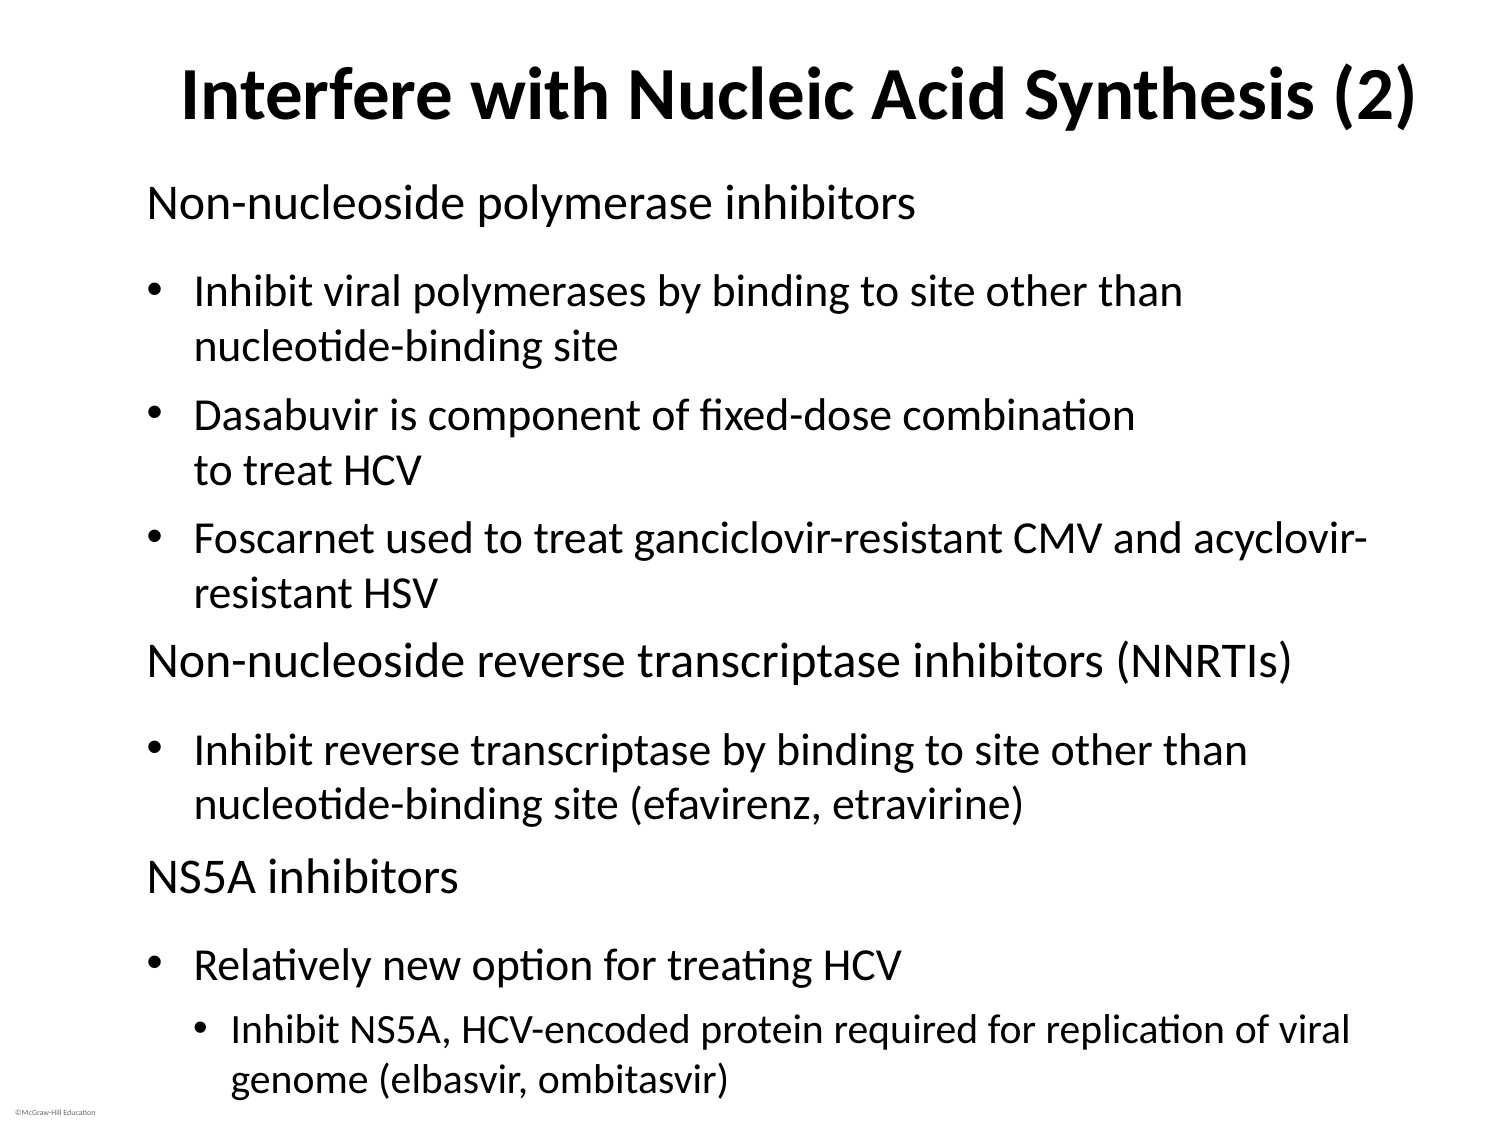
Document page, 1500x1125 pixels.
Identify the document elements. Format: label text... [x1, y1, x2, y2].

list Non-nucleoside polymerase inhibitors Inhibit viral polymerases by binding to site other than nucleotide-binding site Dasabuvir is component of fixed-dose combination to treat HCV Foscarnet used to treat ganciclovir-resistant CMV and acyclovir-resistant HSV [131, 162, 1414, 612]
list NS5A inhibitors Relatively new option for treating HCV Inhibit NS5A, HCV-encoded protein required for replication of viral genome (elbasvir, ombitasvir) [131, 836, 1438, 1106]
list Non-nucleoside reverse transcriptase inhibitors (NNRTIs) Inhibit reverse transcriptase by binding to site other than nucleotide-binding site (efavirenz, etravirine) [131, 620, 1370, 836]
title Interfere with Nucleic Acid Synthesis (2) [118, 37, 1482, 138]
